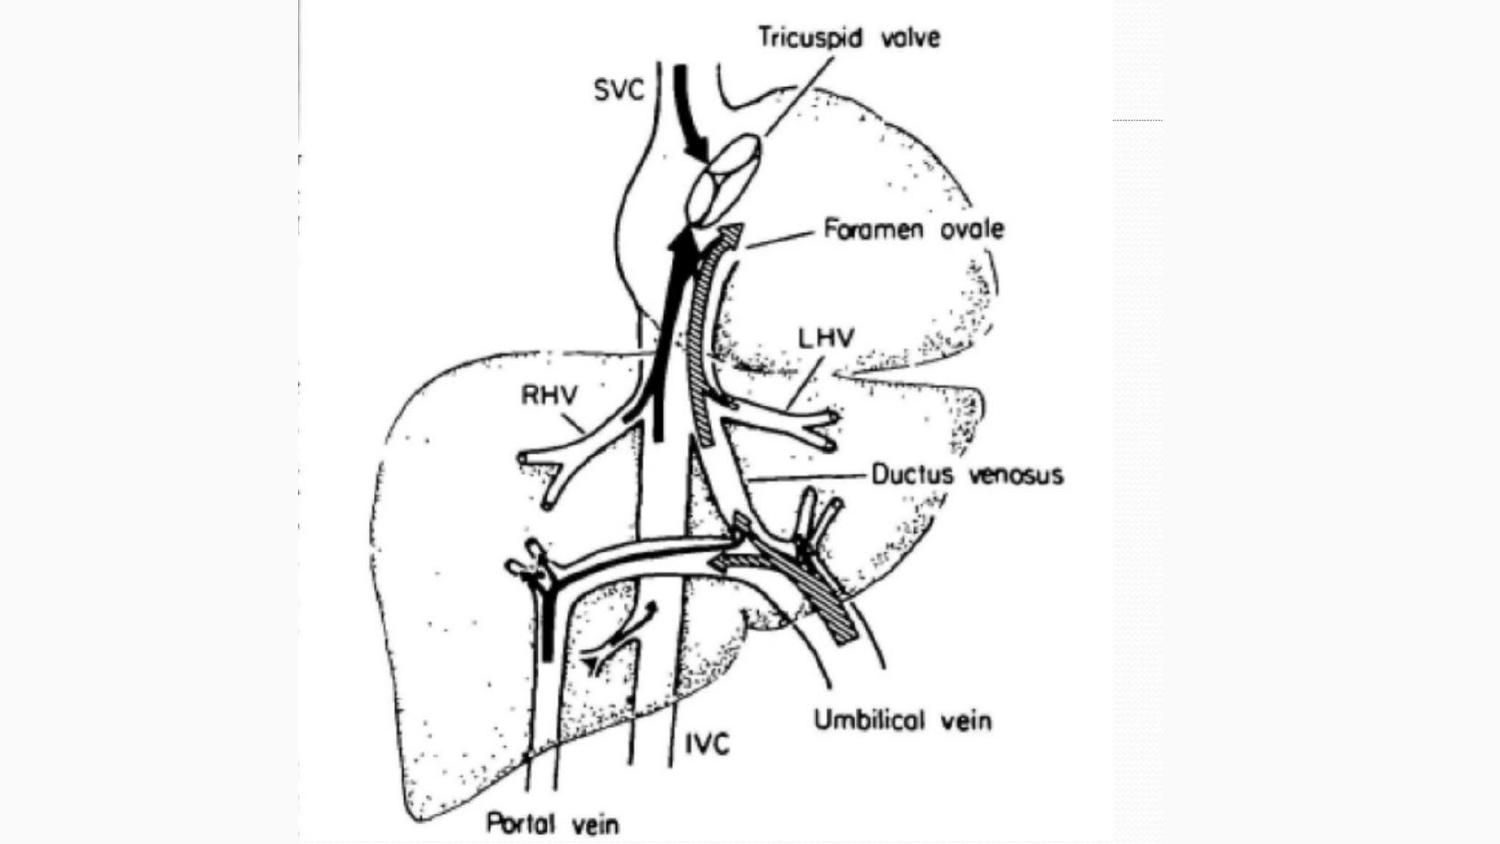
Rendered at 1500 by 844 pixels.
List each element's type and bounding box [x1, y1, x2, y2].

picture [298, 0, 1164, 844]
